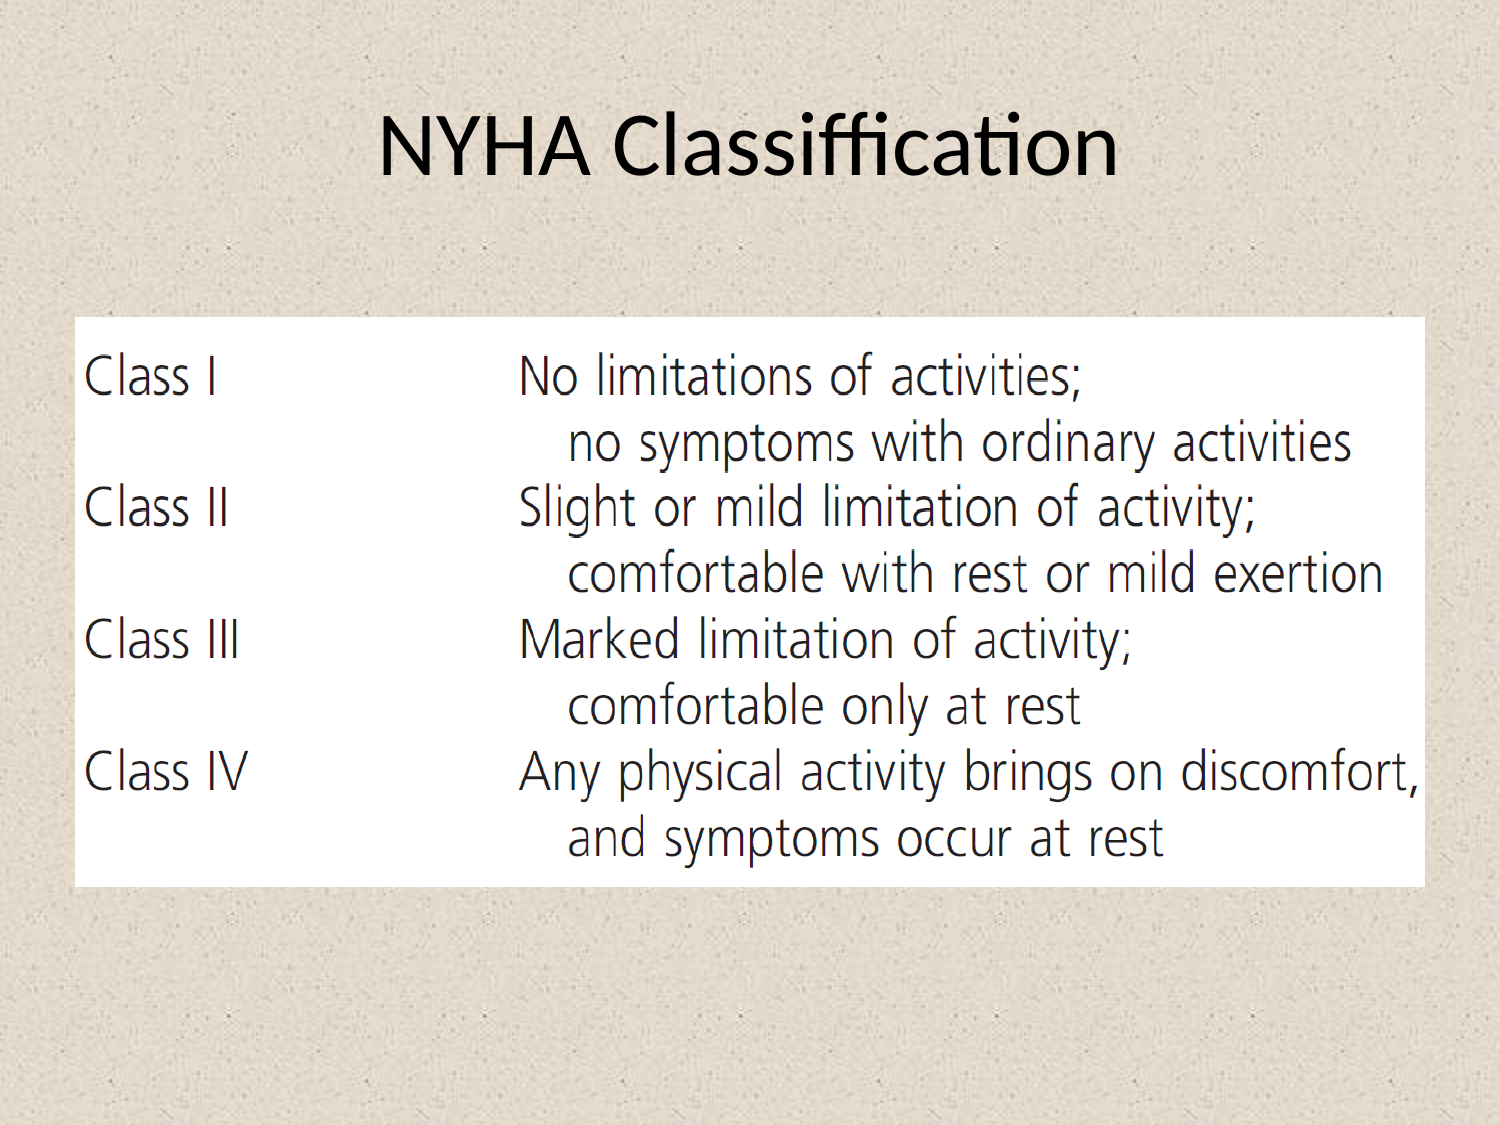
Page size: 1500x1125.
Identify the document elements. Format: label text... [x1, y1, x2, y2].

picture [0, 0, 1500, 1125]
title NYHA Classiffication [75, 45, 1425, 233]
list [74, 317, 1426, 888]
